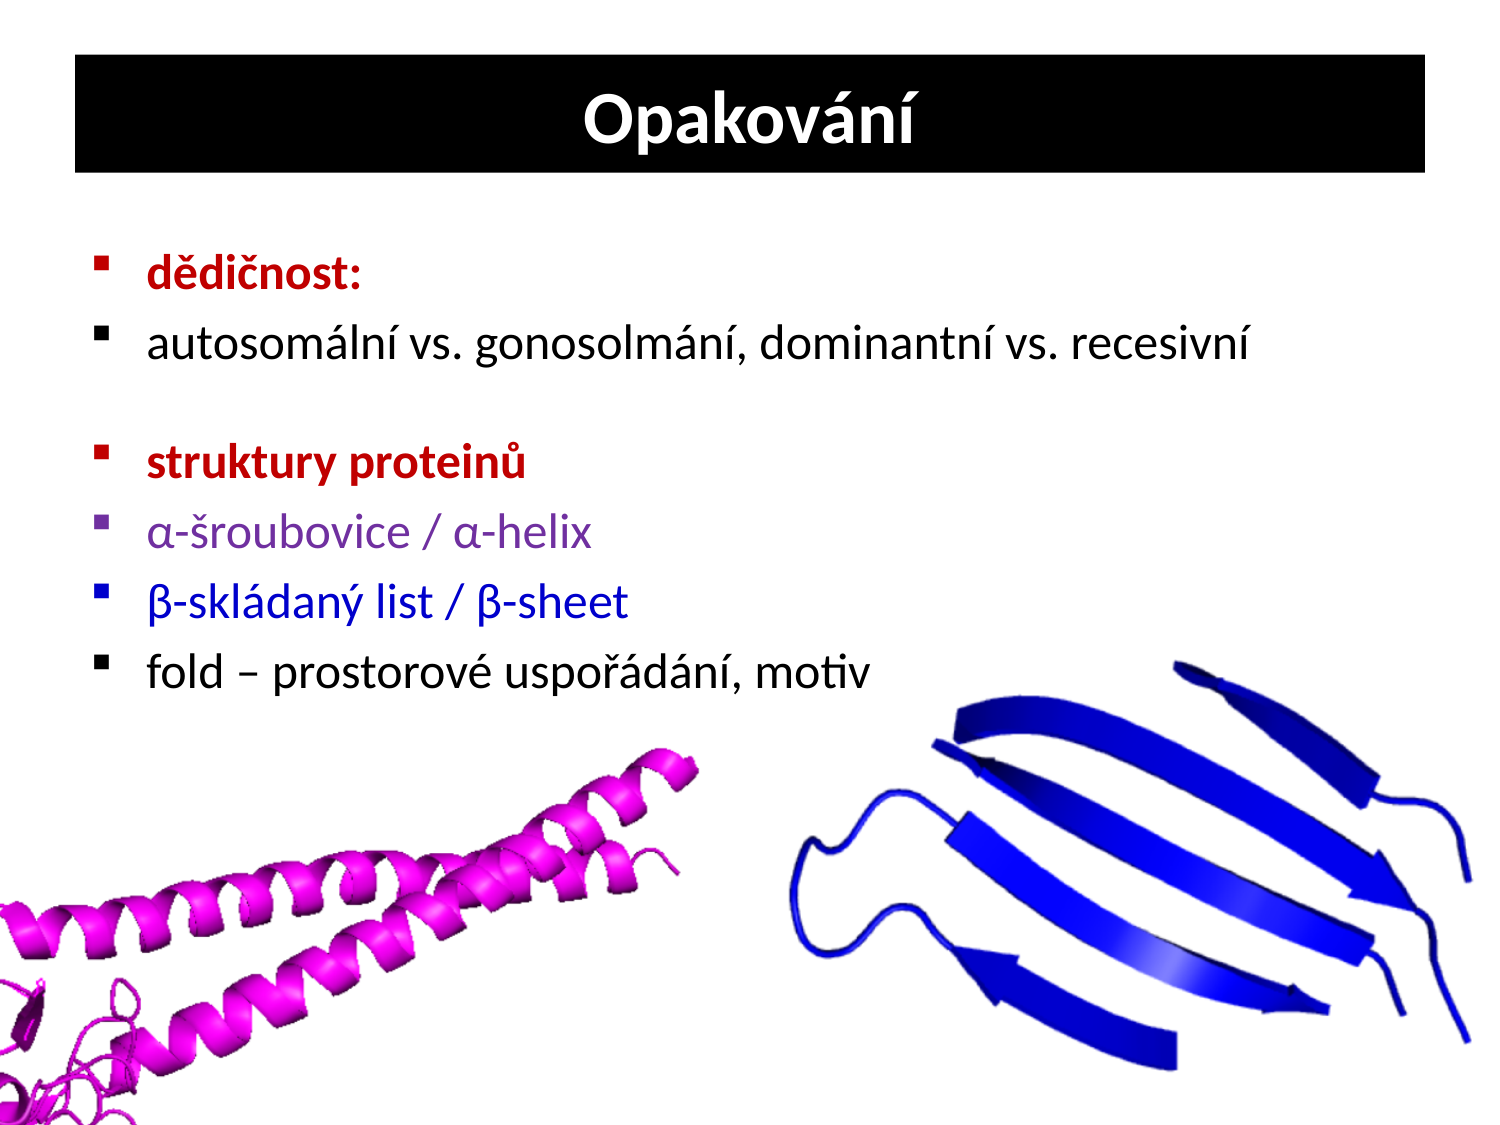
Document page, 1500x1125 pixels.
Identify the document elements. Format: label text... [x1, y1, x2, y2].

picture [0, 496, 1493, 1125]
text_box struktury proteinů α-šroubovice / α-helix β-skládaný list / β-sheet fold – prostorové uspořádání, motiv [75, 420, 1459, 787]
title Opakování [75, 54, 1425, 173]
list dědičnost: autosomální vs. gonosolmání, dominantní vs. recesivní [75, 231, 1459, 386]
